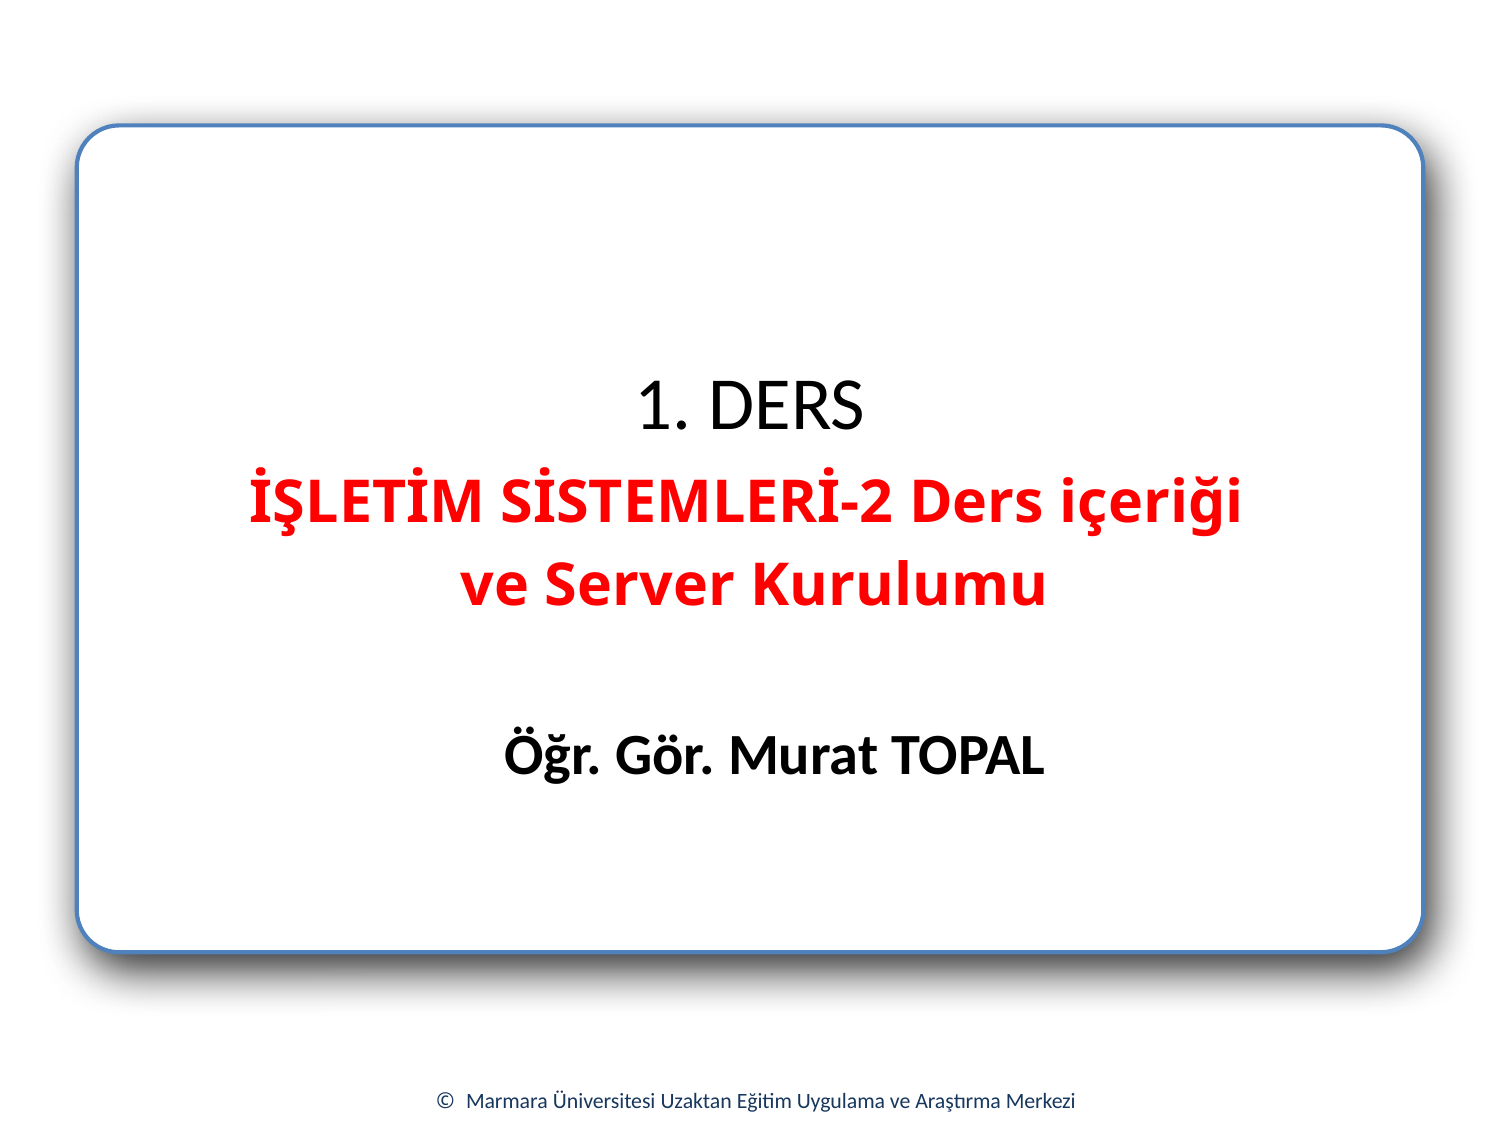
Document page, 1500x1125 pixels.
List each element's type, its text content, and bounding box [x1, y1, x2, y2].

subtitle İŞLETİM SİSTEMLERİ-2 Ders içeriği ve Server Kurulumu [230, 456, 1281, 668]
text_box Öğr. Gör. Murat TOPAL [137, 668, 1413, 835]
title 1. DERS [112, 278, 1388, 521]
